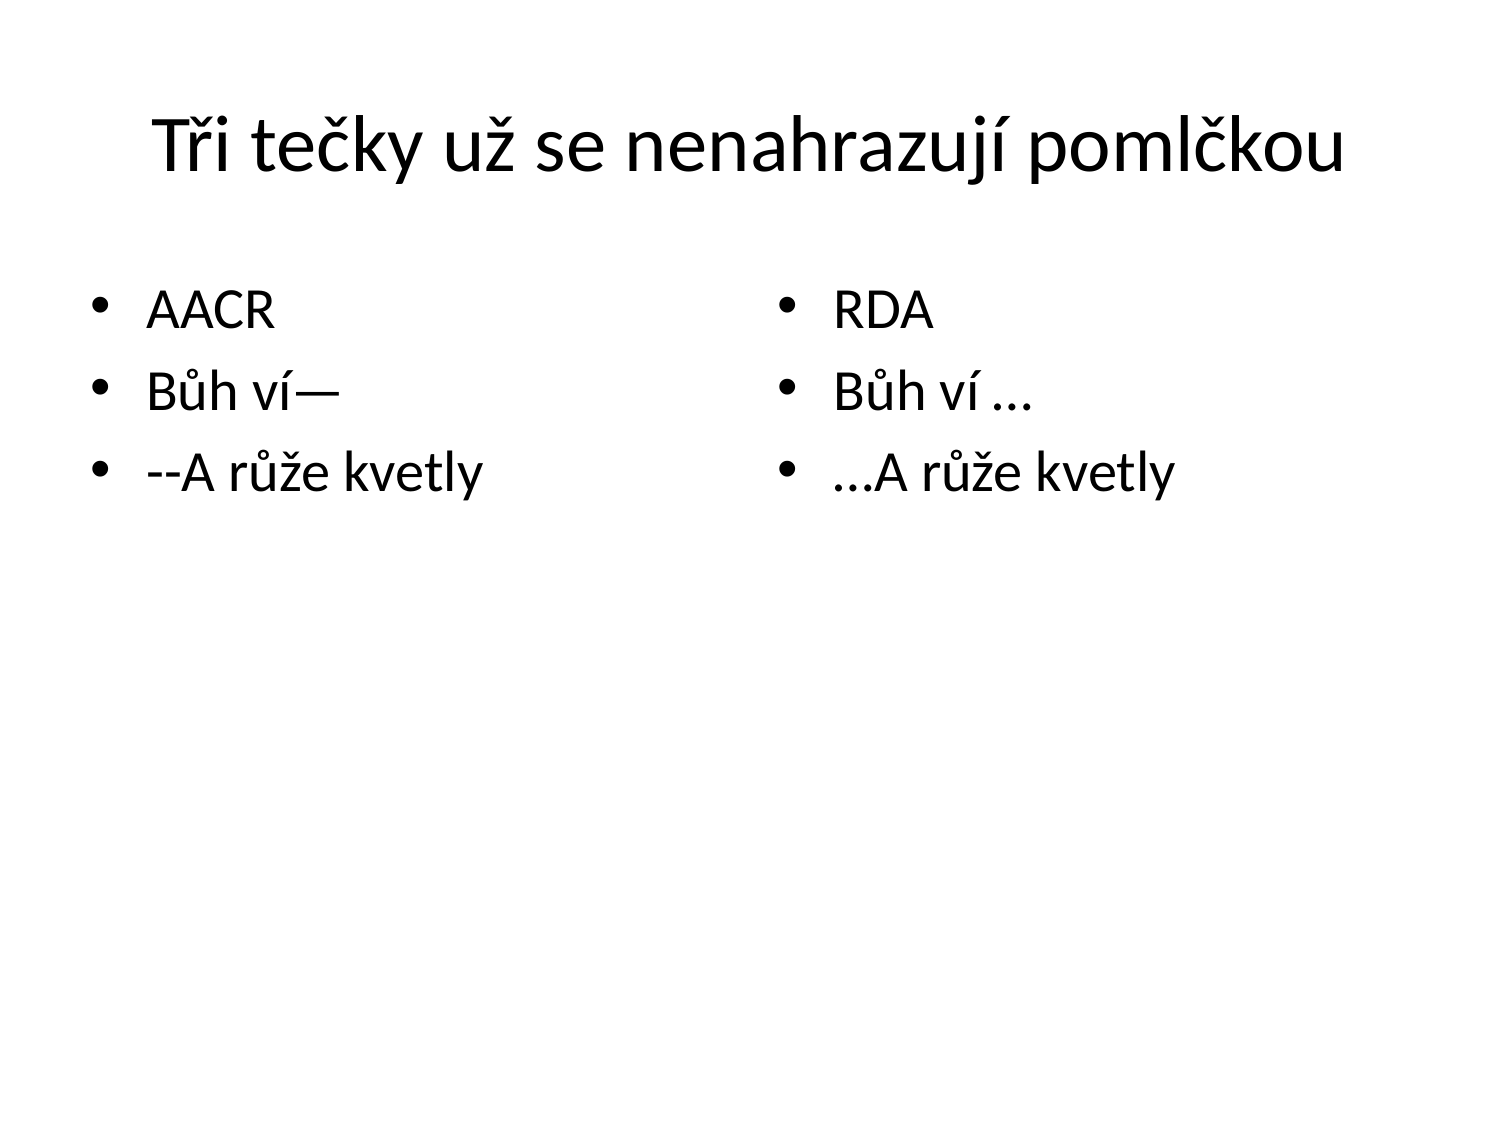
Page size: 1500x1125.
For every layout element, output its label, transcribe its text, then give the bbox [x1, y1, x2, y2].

list AACR Bůh ví— --A růže kvetly [75, 262, 738, 1005]
title Tři tečky už se nenahrazují pomlčkou [75, 45, 1425, 233]
list RDA Bůh ví … …A růže kvetly [762, 262, 1425, 1005]
